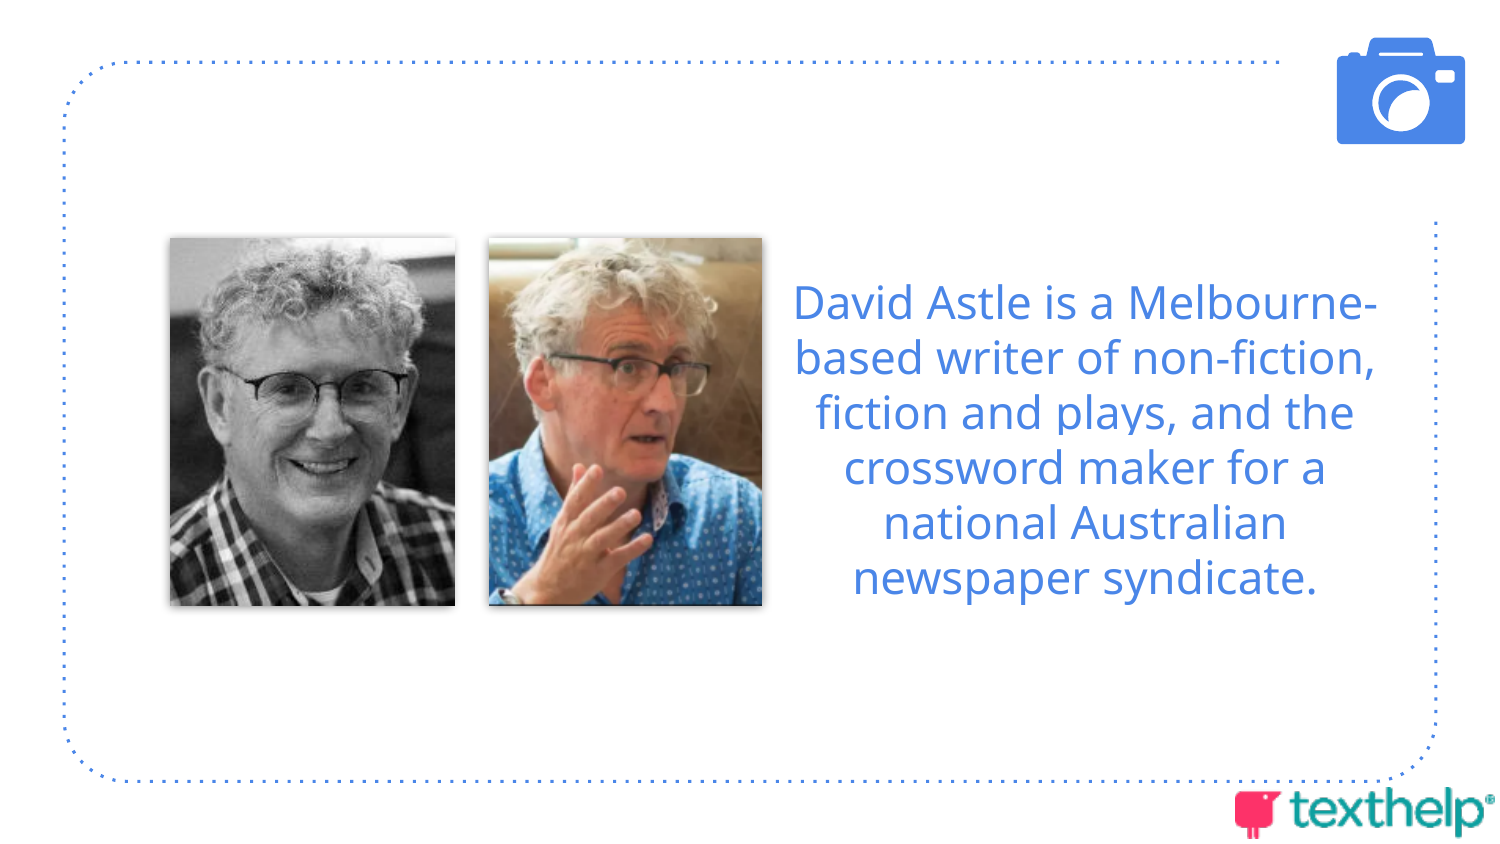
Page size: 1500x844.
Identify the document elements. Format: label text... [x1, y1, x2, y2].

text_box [1336, 37, 1466, 145]
picture [1235, 787, 1495, 839]
picture [170, 237, 455, 606]
picture [489, 237, 762, 606]
text_box David Astle is a Melbourne-based writer of non-fiction, fiction and plays, and the crossword maker for a national Australian newspaper syndicate. [761, 219, 1409, 712]
